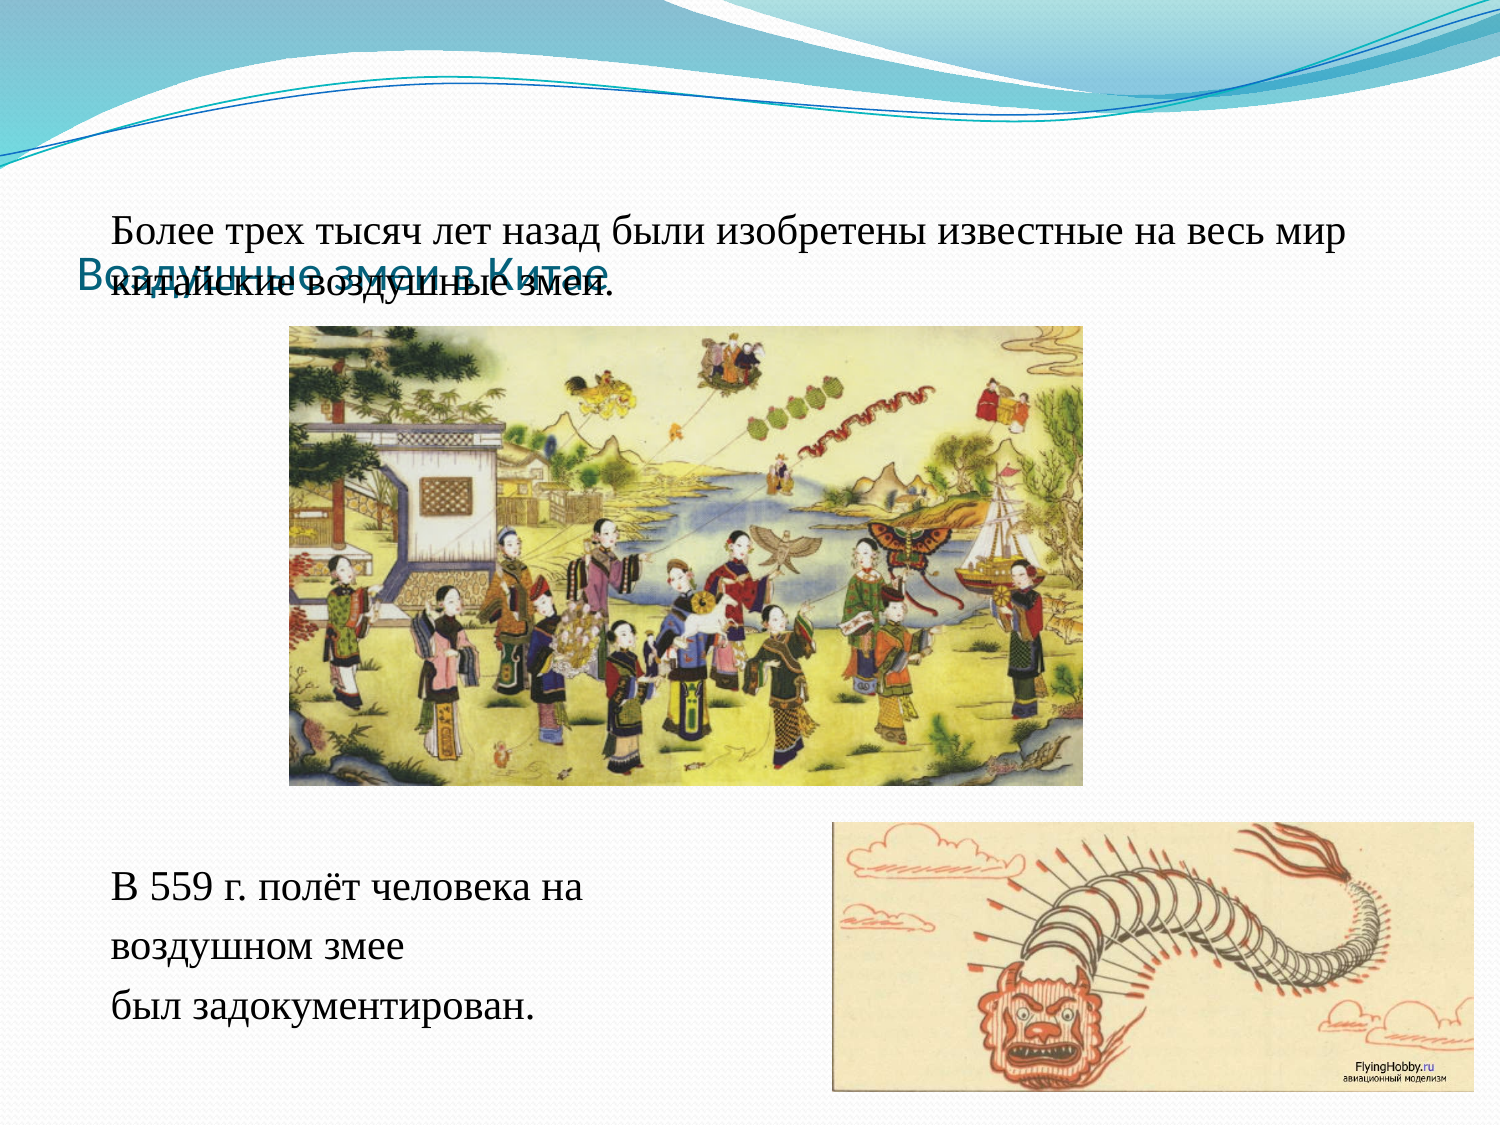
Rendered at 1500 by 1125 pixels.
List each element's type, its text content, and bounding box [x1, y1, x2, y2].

list Более трех тысяч лет назад были изобретены известные на весь мир китайские воздушные змеи. В 559 г. полёт человека на воздушном змее был задокументирован. [76, 101, 1441, 1094]
picture [288, 326, 1083, 787]
picture [832, 822, 1475, 1092]
